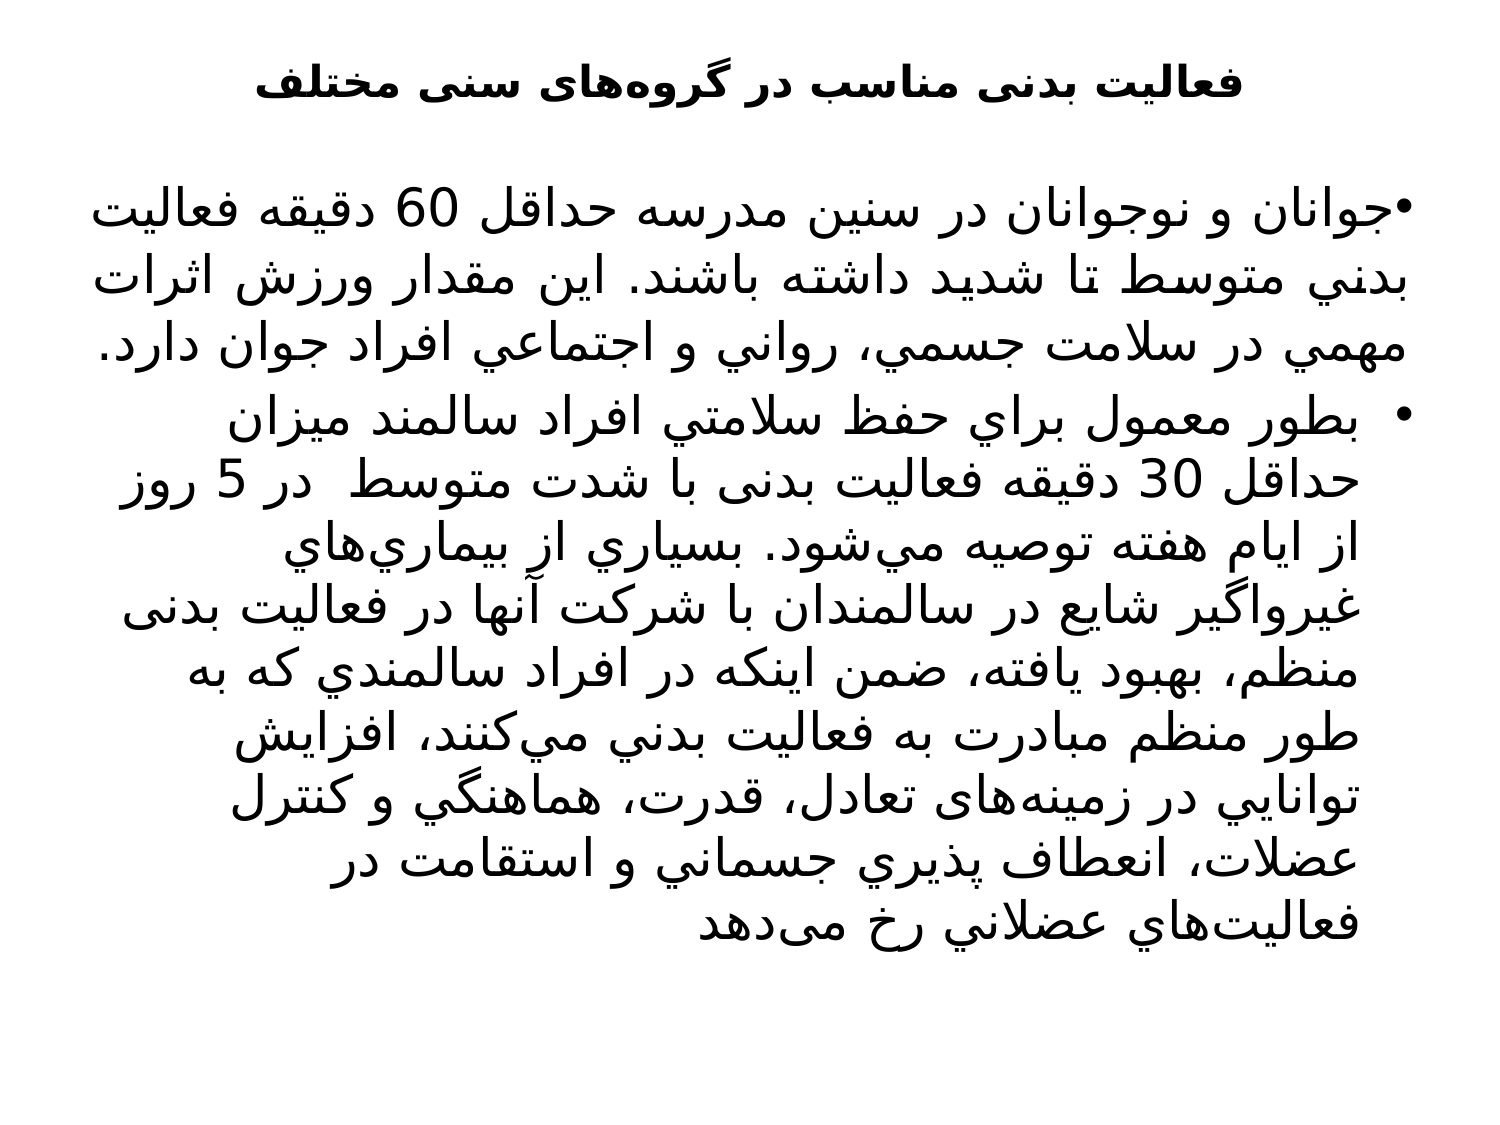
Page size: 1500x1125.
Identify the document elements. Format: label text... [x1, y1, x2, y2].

list جوانان و نوجوانان در سنين مدرسه حداقل 60 دقيقه فعاليت بدني متوسط تا شديد داشته باشند. اين مقدار ورزش اثرات مهمي در سلامت جسمي، رواني و اجتماعي افراد جوان دارد. بطور معمول براي حفظ سلامتي افراد سالمند ميزان حداقل 30 دقيقه فعاليت بدنی با شدت متوسط در 5 روز از ايام هفته توصيه مي‌شود. بسياري از بيماري‌هاي غيرواگير شايع در سالمندان با شركت آنها در فعاليت بدنی منظم، بهبود يافته، ضمن اينكه در افراد سالمندي كه به طور منظم مبادرت به فعاليت بدني مي‌كنند، افزايش توانايي در زمينه‌های تعادل، قدرت، هماهنگي و كنترل عضلات، انعطاف پذيري جسماني و استقامت در فعاليت‌هاي عضلاني رخ می‌دهد [75, 162, 1425, 1005]
title فعاليت بدنی مناسب در گروه‌های سنی مختلف [75, 45, 1425, 162]
